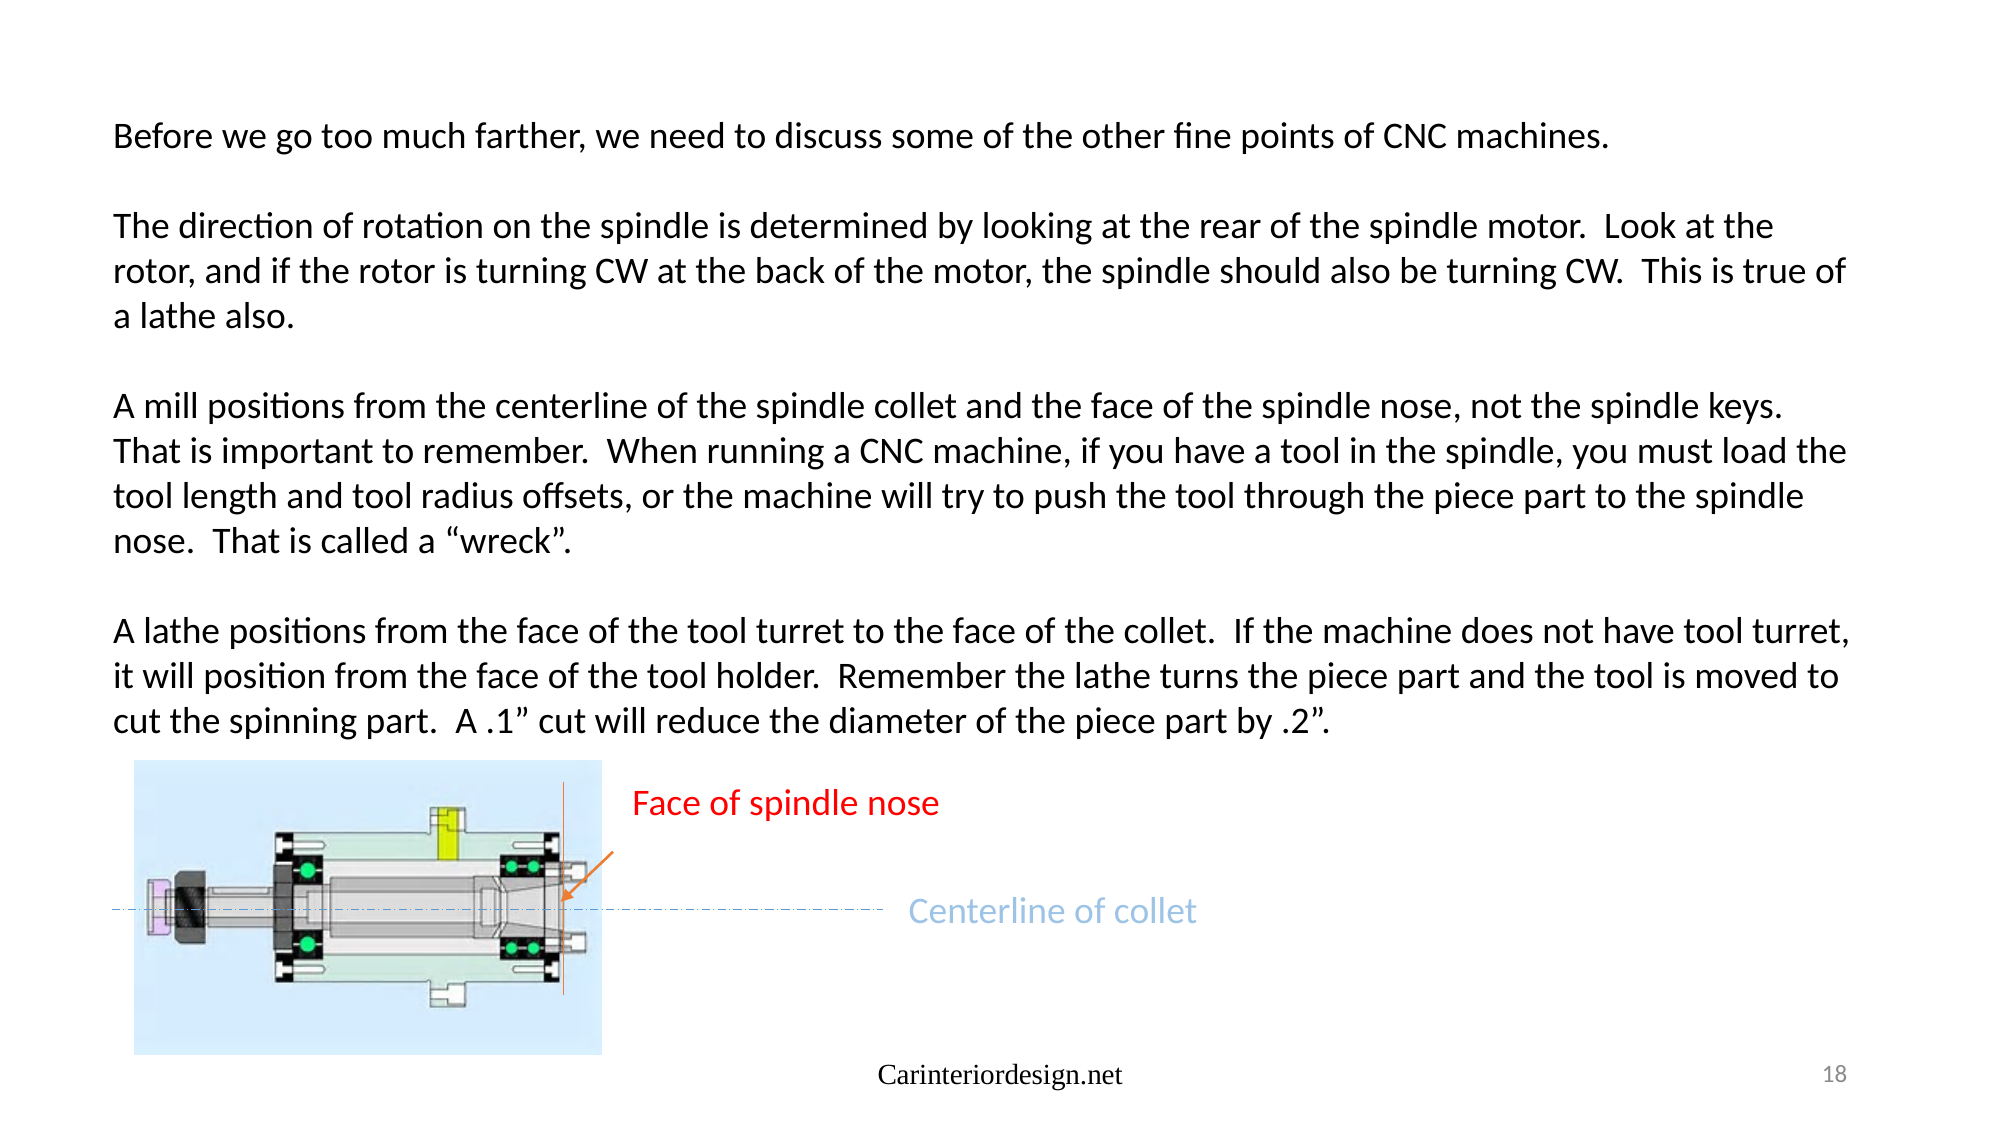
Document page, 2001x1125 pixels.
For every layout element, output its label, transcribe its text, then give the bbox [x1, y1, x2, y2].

picture [134, 910, 602, 1055]
picture [134, 760, 602, 909]
text_box Centerline of collet [893, 878, 1213, 938]
picture [564, 902, 602, 909]
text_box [560, 851, 613, 902]
text_box Face of spindle nose [617, 770, 956, 830]
text_box Before we go too much farther, we need to discuss some of the other fine points of CNC machines. The direction of rotation on the spindle is determined by looking at the rear of the spindle motor. Look at the rotor, and if the rotor is turning CW at the back of the motor, the spindle should also be turning CW. This is true of a lathe also. A mill positions from the centerline of the spindle collet and the face of the spindle nose, not the spindle keys. That is important to remember. When running a CNC machine, if you have a tool in the spindle, you must load the tool length and tool radius offsets, or the machine will try to push the tool through the piece part to the spindle nose. That is called a “wreck”. A lathe positions from the face of the tool turret to the face of the collet. If the machine does not have tool turret, it will position from the face of the tool holder. Remember the lathe turns the piece part and the tool is moved to cut the spinning part. A .1” cut will reduce the diameter of the piece part by .2”. [98, 103, 1877, 748]
footer Carinteriordesign.net [662, 1042, 1338, 1103]
slide_number 18 [1412, 1042, 1863, 1103]
